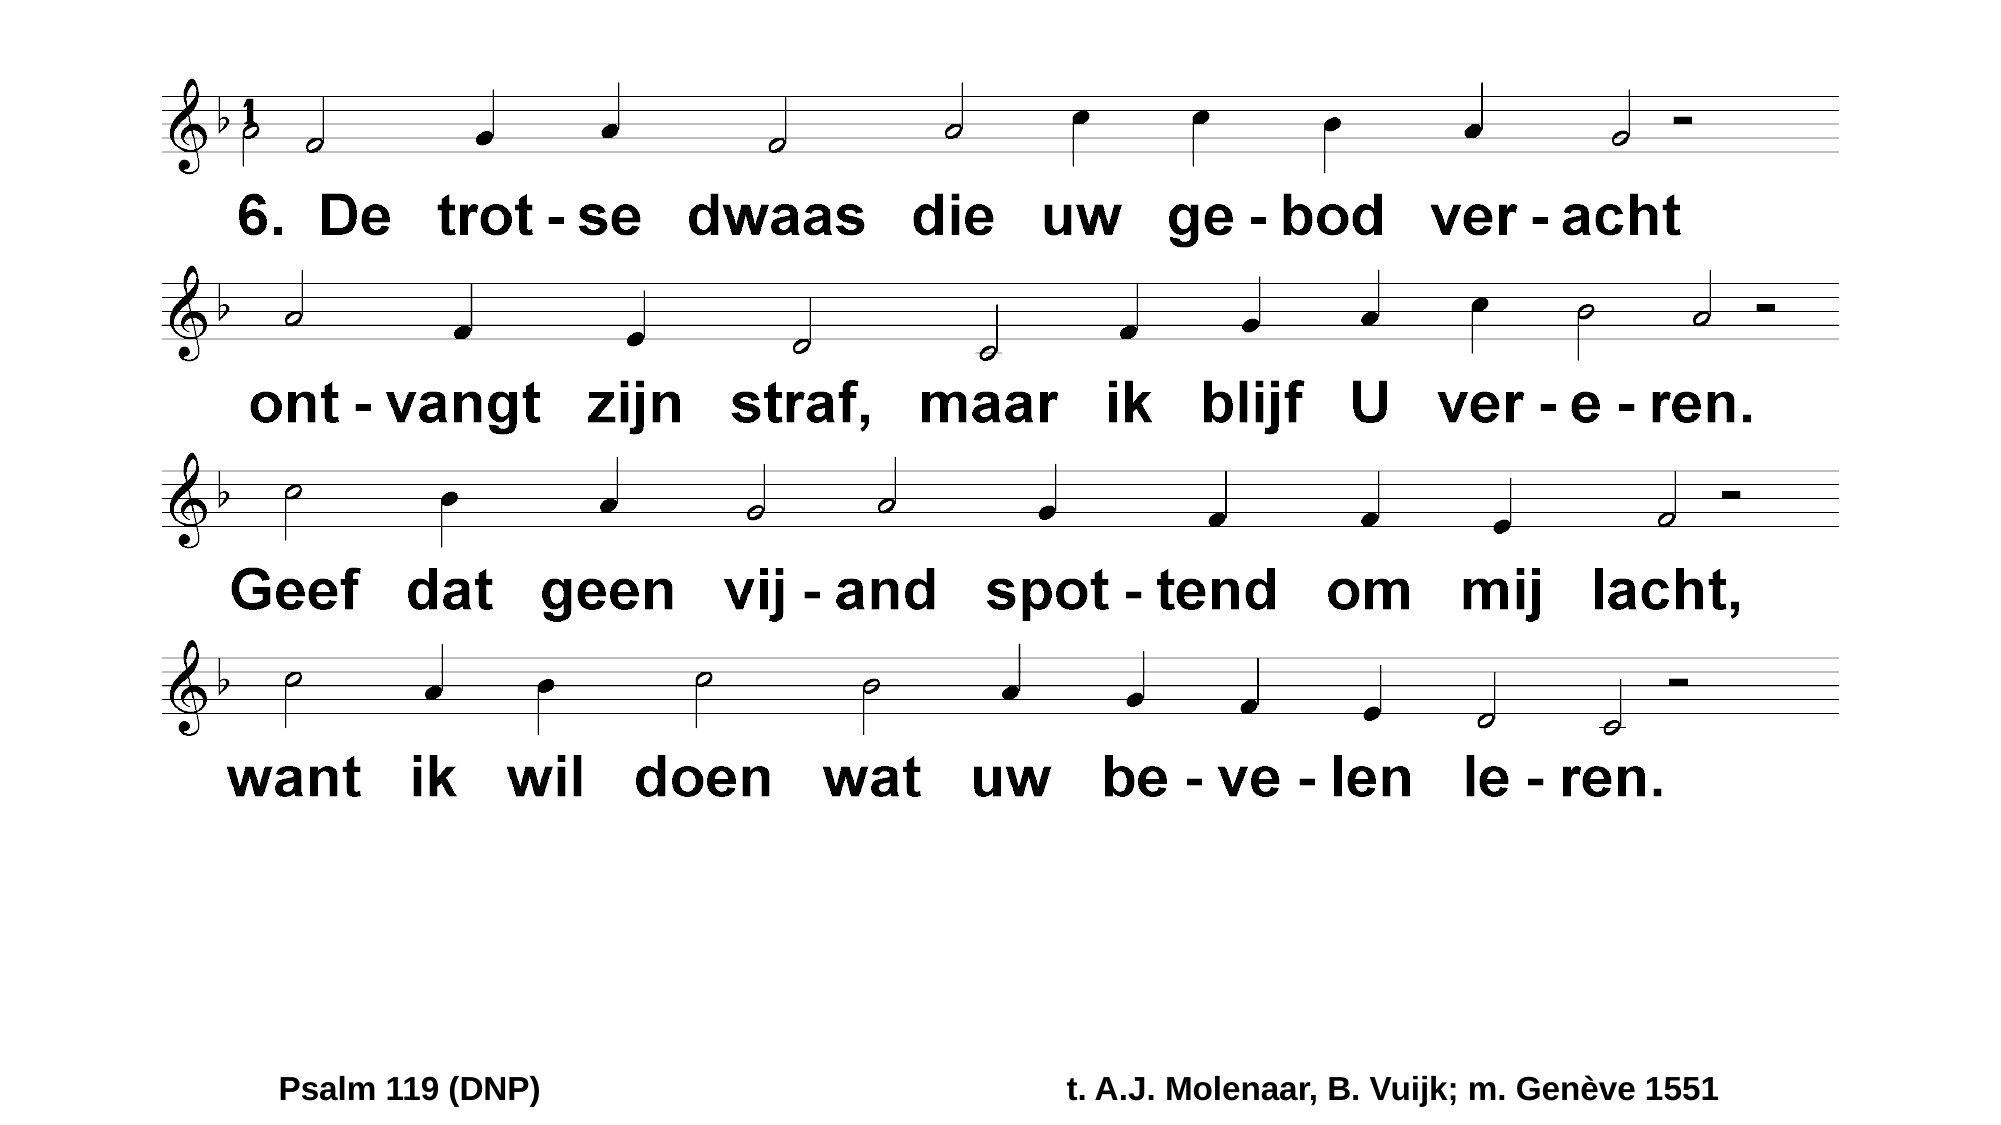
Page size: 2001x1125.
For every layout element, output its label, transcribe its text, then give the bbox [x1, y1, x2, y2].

picture [145, 62, 1855, 813]
text_box Psalm 119 (DNP) t. A.J. Molenaar, B. Vuijk; m. Genève 1551 [263, 1059, 1745, 1115]
